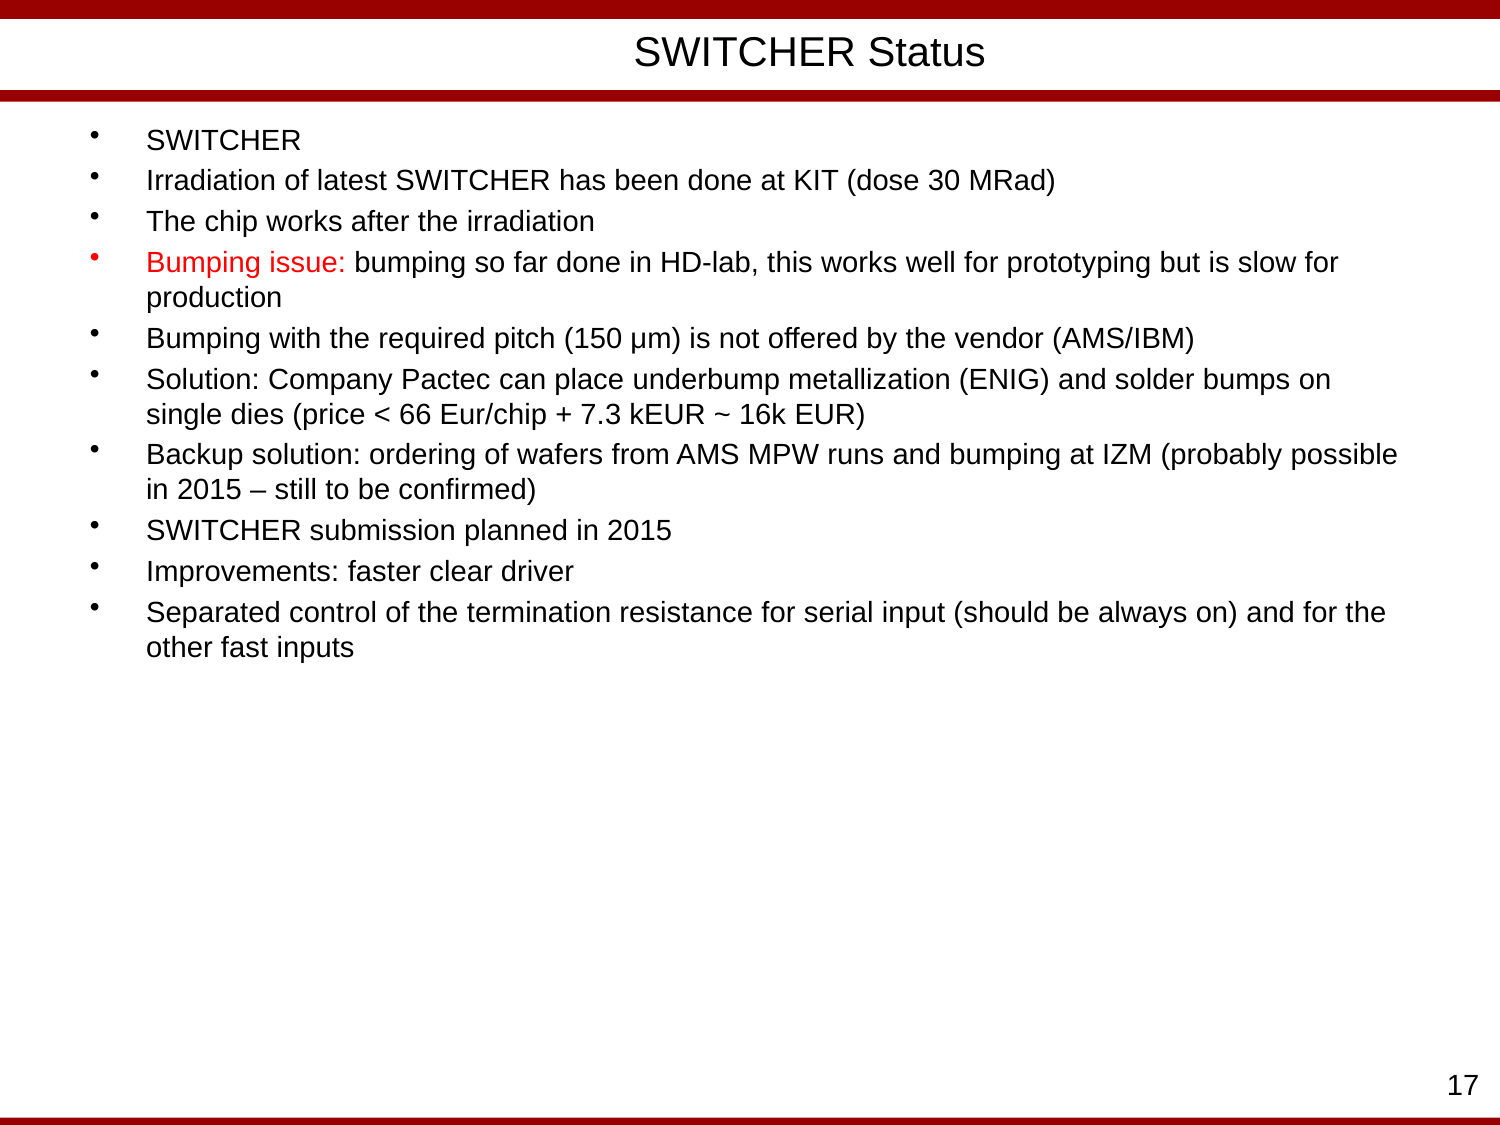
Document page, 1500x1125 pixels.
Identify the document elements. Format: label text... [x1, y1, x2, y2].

slide_number 17 [1422, 1058, 1495, 1095]
title SWITCHER Status [194, 21, 1425, 79]
text_box SWITCHER Irradiation of latest SWITCHER has been done at KIT (dose 30 MRad) The chip works after the irradiation Bumping issue: bumping so far done in HD-lab, this works well for prototyping but is slow for production Bumping with the required pitch (150 μm) is not offered by the vendor (AMS/IBM) Solution: Company Pactec can place underbump metallization (ENIG) and solder bumps on single dies (price < 66 Eur/chip + 7.3 kEUR ~ 16k EUR) Backup solution: ordering of wafers from AMS MPW runs and bumping at IZM (probably possible in 2015 – still to be confirmed) SWITCHER submission planned in 2015 Improvements: faster clear driver Separated control of the termination resistance for serial input (should be always on) and for the other fast inputs [74, 113, 1425, 693]
